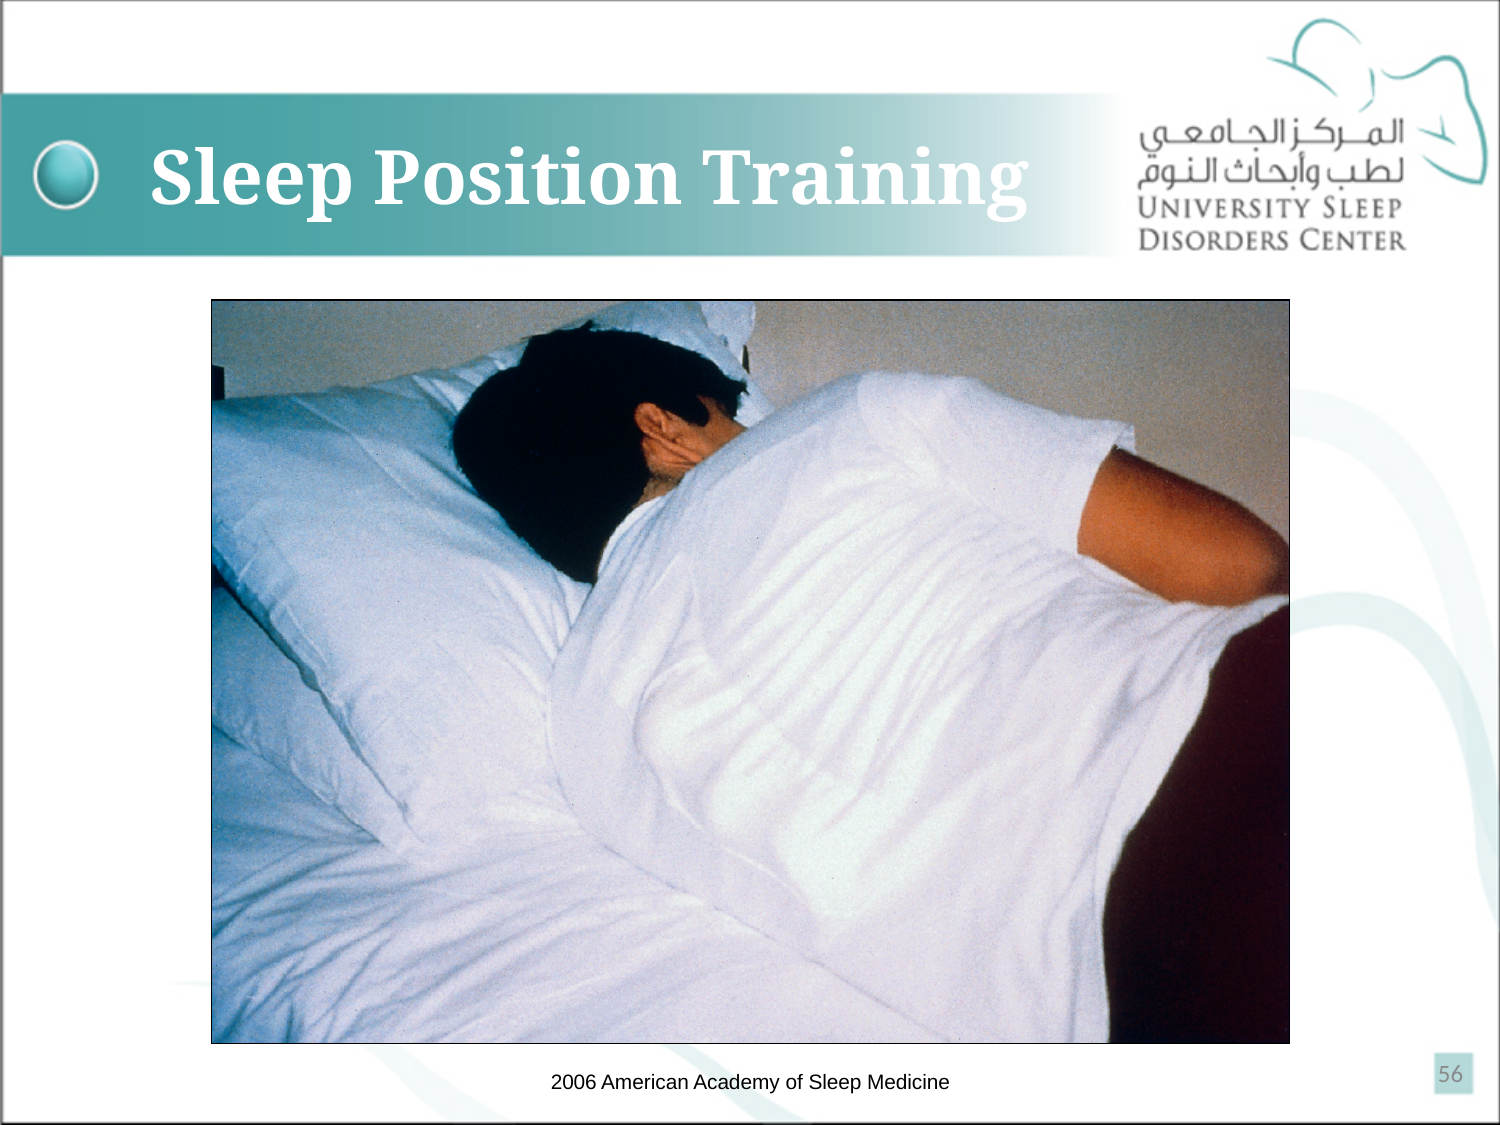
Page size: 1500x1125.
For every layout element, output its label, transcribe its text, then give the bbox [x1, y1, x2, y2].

picture [0, 0, 1500, 1125]
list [212, 300, 1289, 1044]
slide_number 56 [1417, 1042, 1484, 1103]
text_box 2006 American Academy of Sleep Medicine [527, 1061, 974, 1101]
title Sleep Position Training [135, 104, 1325, 247]
